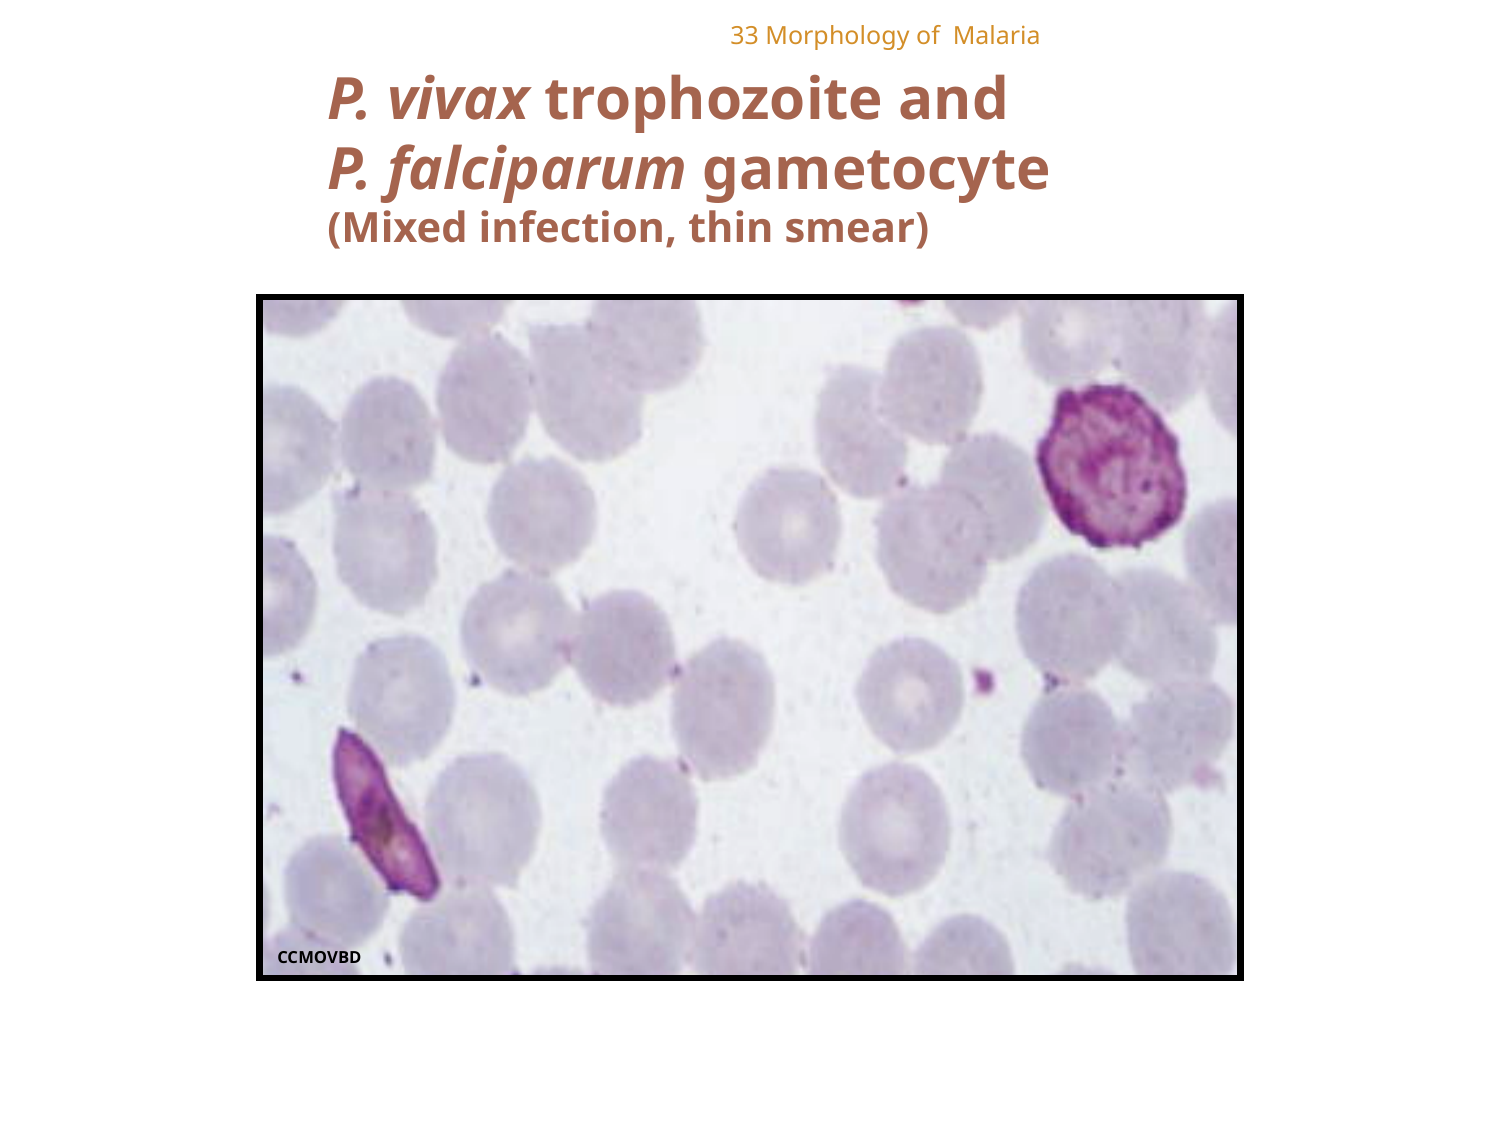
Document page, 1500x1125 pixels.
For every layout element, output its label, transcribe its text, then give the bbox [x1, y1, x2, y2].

text_box P. vivax trophozoite and P. falciparum gametocyte (Mixed infection, thin smear) [312, 62, 1188, 294]
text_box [262, 299, 1238, 975]
footer 33 Morphology of Malaria [512, 12, 1063, 60]
